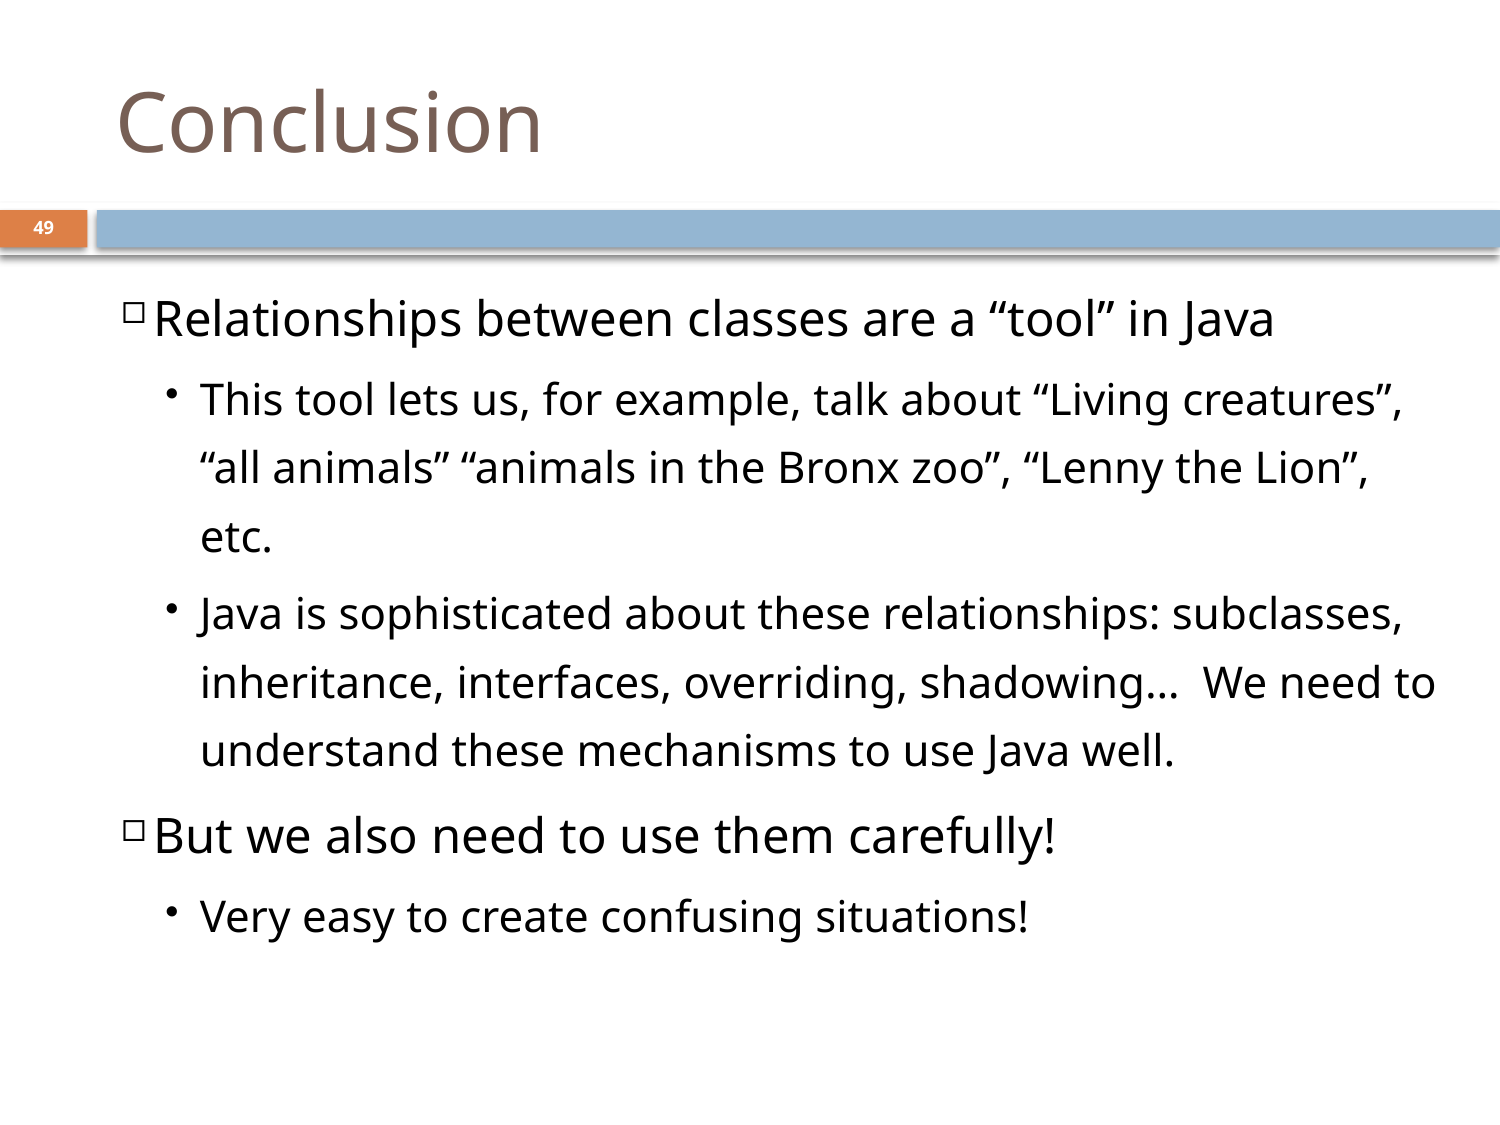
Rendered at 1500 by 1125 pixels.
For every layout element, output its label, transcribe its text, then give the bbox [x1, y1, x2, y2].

title Conclusion [100, 37, 1438, 200]
slide_number 49 [0, 208, 88, 249]
list Relationships between classes are a “tool” in Java This tool lets us, for example, talk about “Living creatures”, “all animals” “animals in the Bronx zoo”, “Lenny the Lion”, etc. Java is sophisticated about these relationships: subclasses, inheritance, interfaces, overriding, shadowing… We need to understand these mechanisms to use Java well. But we also need to use them carefully! Very easy to create confusing situations! [100, 262, 1463, 1000]
